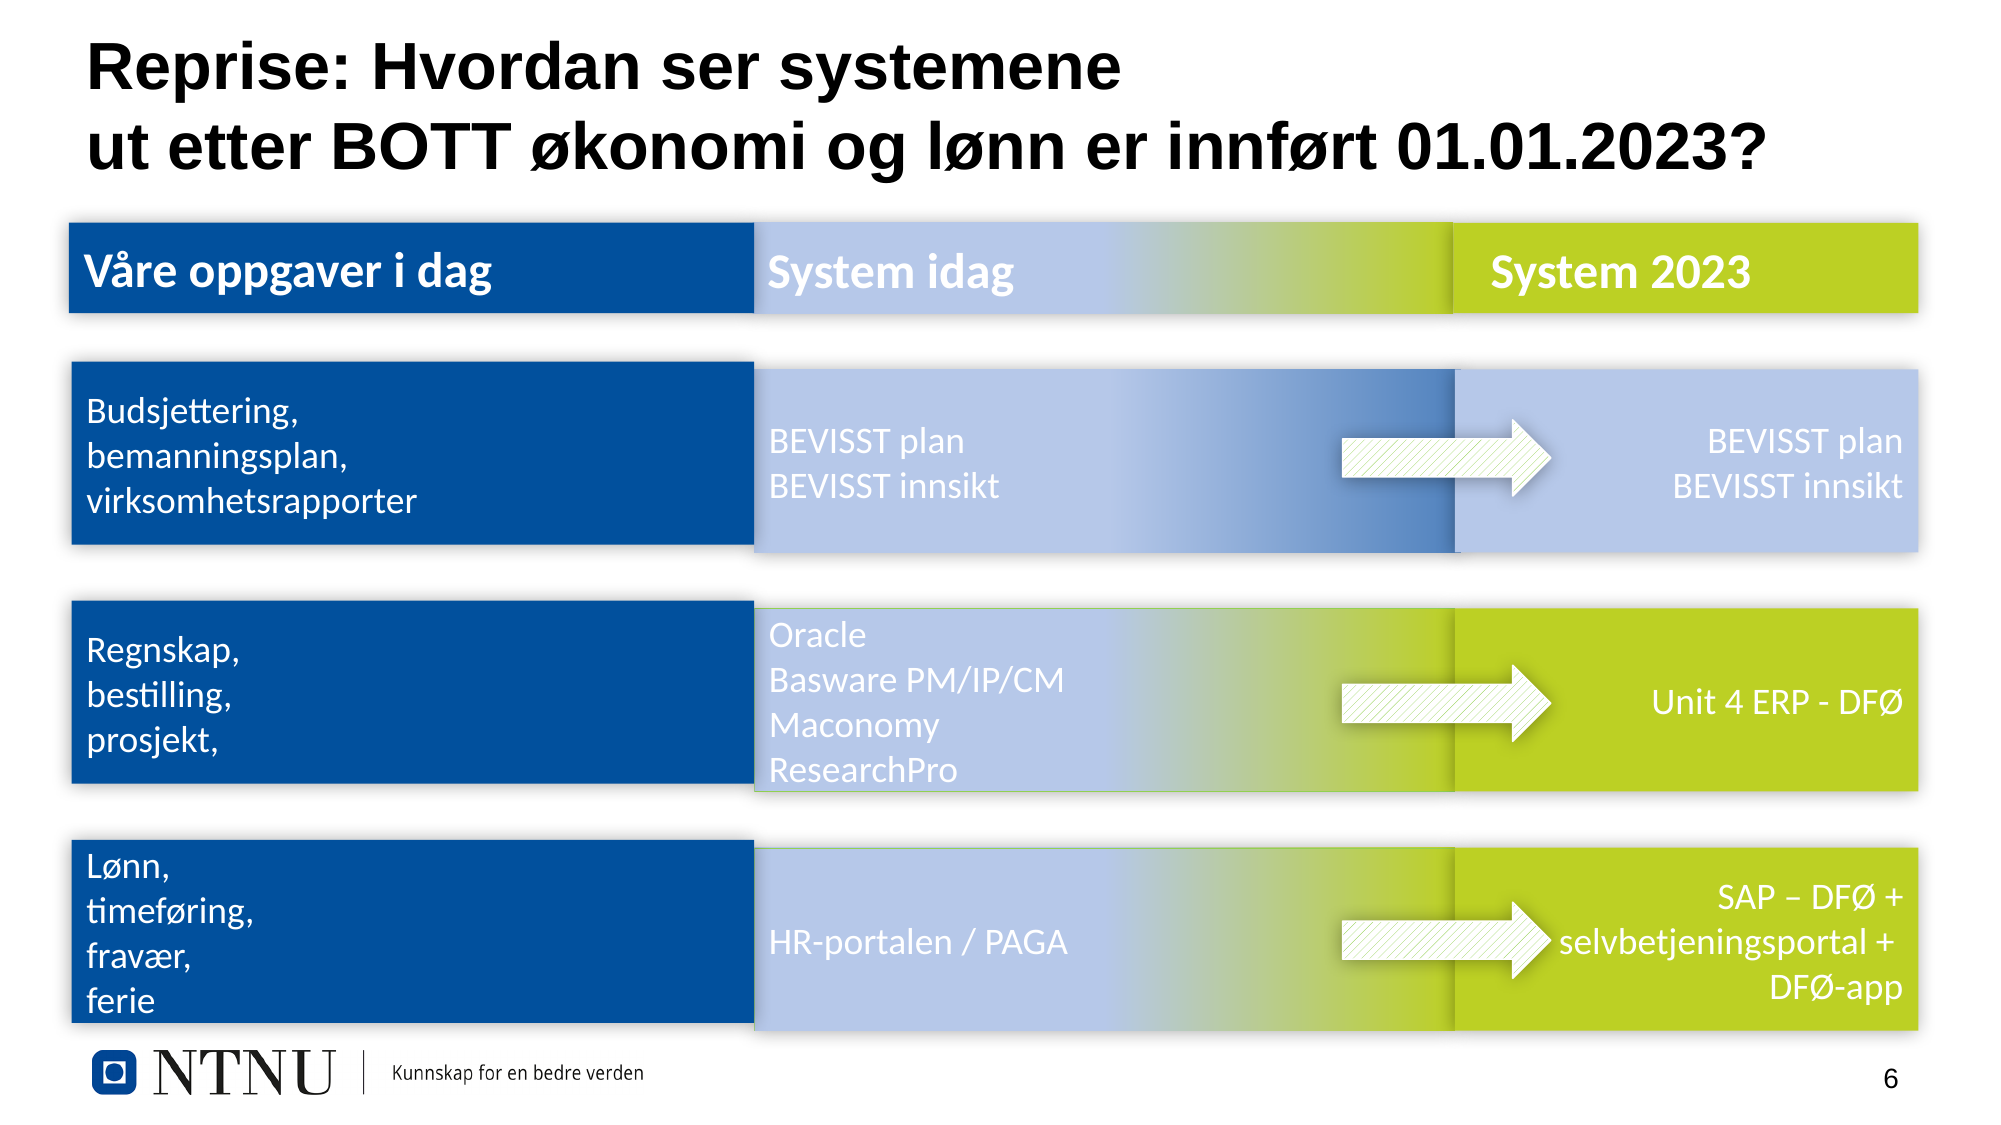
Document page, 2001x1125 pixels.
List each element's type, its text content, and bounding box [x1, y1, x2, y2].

text_box BEVISST plan BEVISST innsikt [759, 369, 1445, 553]
text_box Budsjettering, bemanningsplan, virksomhetsrapporter [71, 361, 755, 545]
text_box Oracle Basware PM/IP/CM Maconomy ResearchPro [759, 608, 1445, 792]
text_box System idag [763, 222, 1444, 314]
text_box Våre oppgaver i dag [68, 222, 755, 314]
text_box [1341, 419, 1552, 497]
text_box Lønn, timeføring, fravær, ferie [71, 839, 755, 1024]
text_box Unit 4 ERP - DFØ [1454, 608, 1919, 792]
picture [92, 1050, 644, 1095]
text_box [1341, 901, 1552, 980]
text_box SAP – DFØ + selvbetjeningsportal + DFØ-app [1454, 847, 1919, 1031]
text_box HR-portalen / PAGA [759, 847, 1446, 1031]
text_box [1341, 664, 1552, 743]
text_box Regnskap, bestilling, prosjekt, [71, 600, 755, 784]
text_box BEVISST plan BEVISST innsikt [1454, 369, 1919, 553]
text_box System 2023 [1453, 222, 1919, 314]
title Reprise: Hvordan ser systemene ut etter BOTT økonomi og lønn er innført 01.01.2023? [71, 14, 1862, 192]
